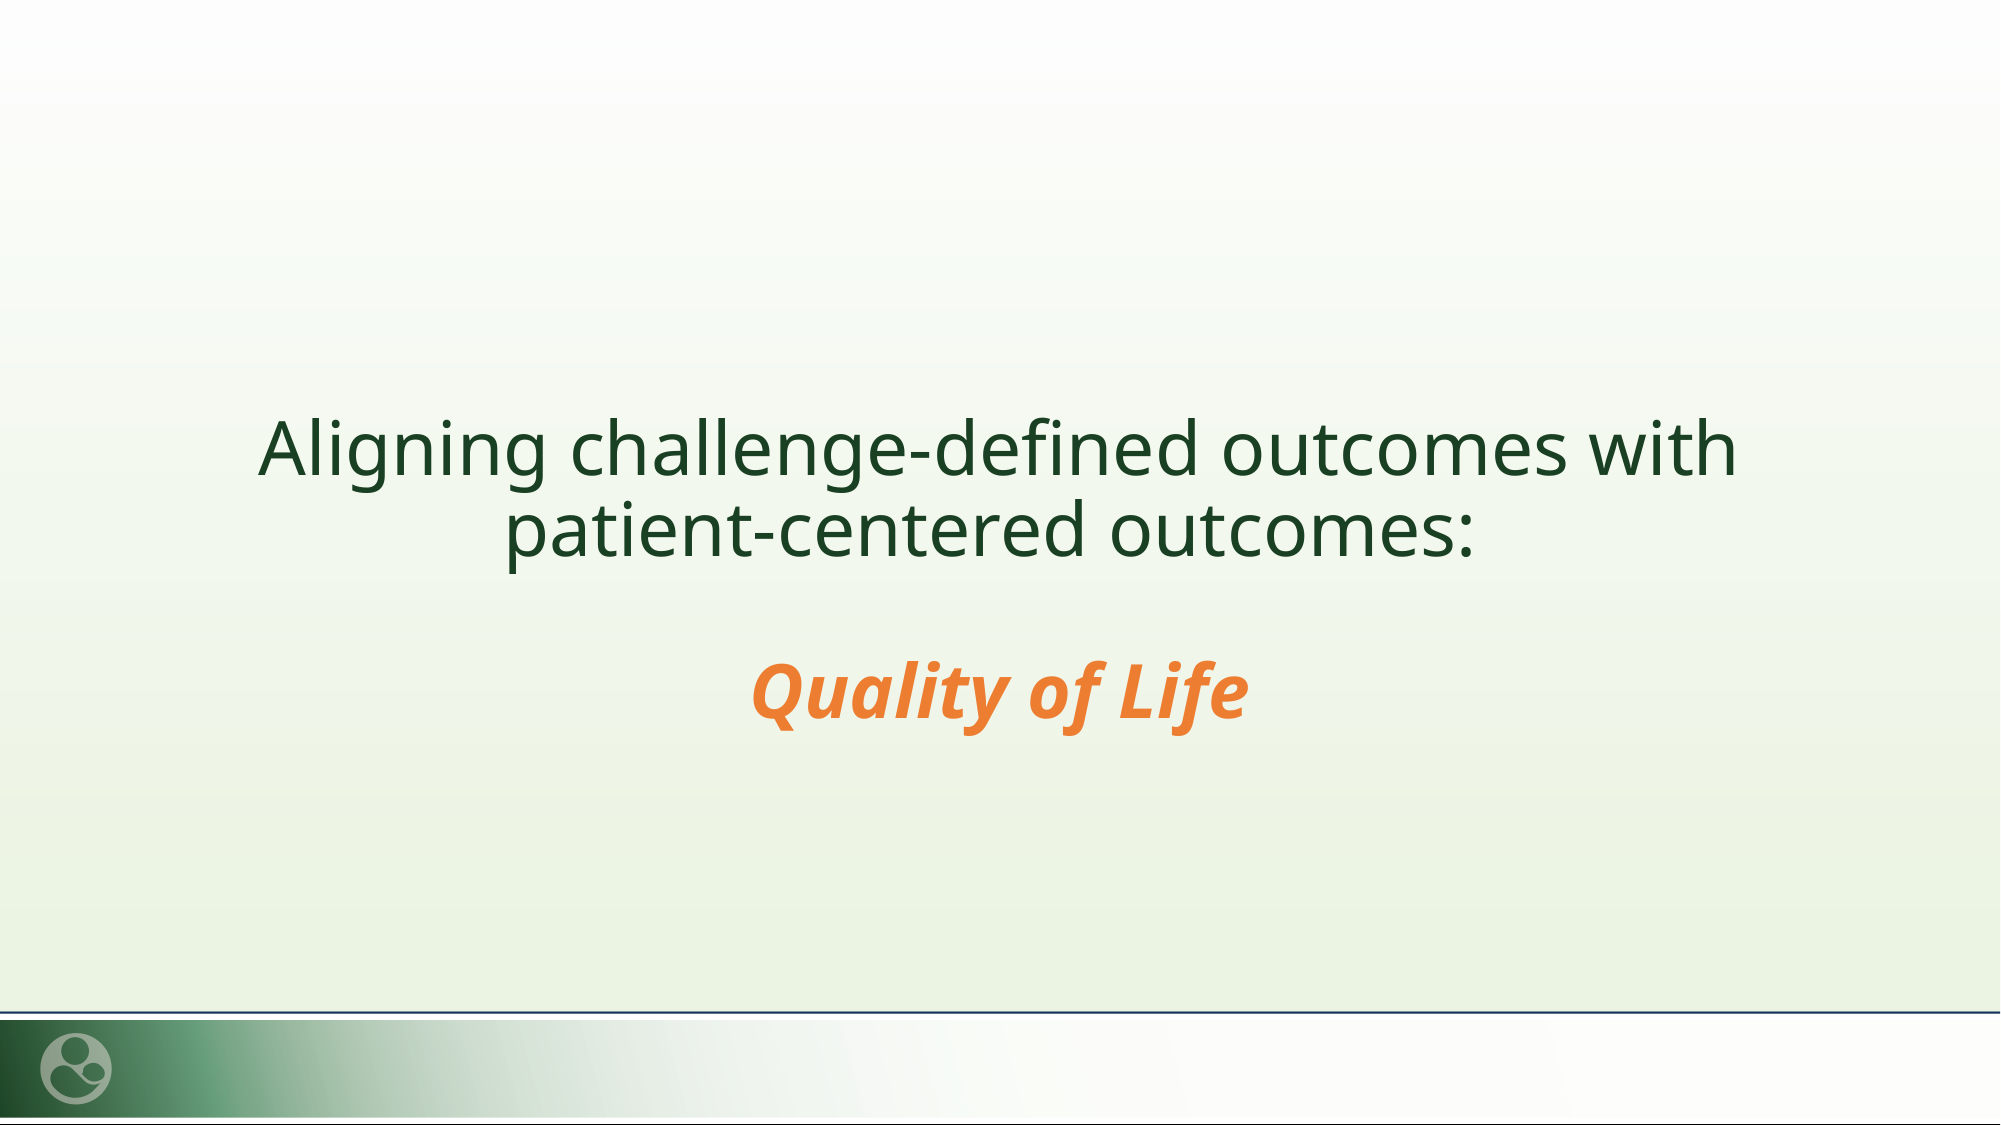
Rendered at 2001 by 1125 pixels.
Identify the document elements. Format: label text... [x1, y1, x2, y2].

title Aligning challenge-defined outcomes with patient-centered outcomes: Quality of Life [198, 383, 1802, 762]
picture [0, 0, 2001, 1125]
